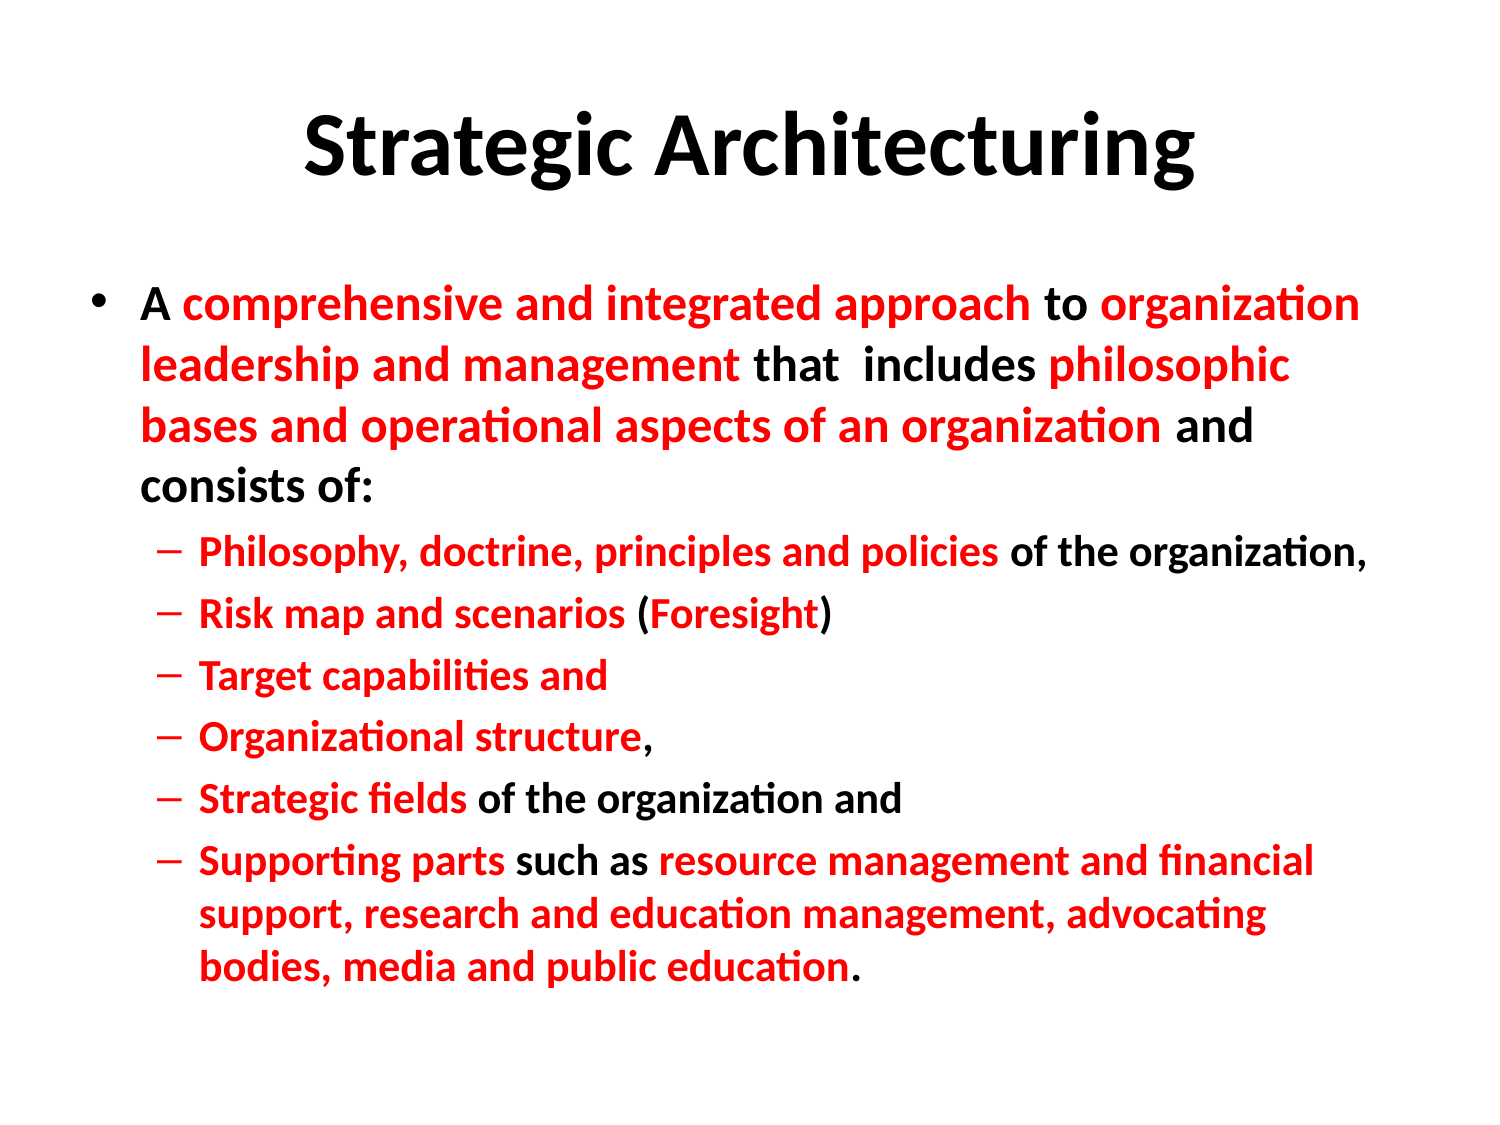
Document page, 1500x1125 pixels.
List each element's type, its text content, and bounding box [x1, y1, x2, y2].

title Strategic Architecturing [75, 45, 1425, 233]
list A comprehensive and integrated approach to organization leadership and management that includes philosophic bases and operational aspects of an organization and consists of: Philosophy, doctrine, principles and policies of the organization, Risk map and scenarios (Foresight) Target capabilities and Organizational structure, Strategic fields of the organization and Supporting parts such as resource management and financial support, research and education management, advocating bodies, media and public education. [75, 262, 1425, 1005]
